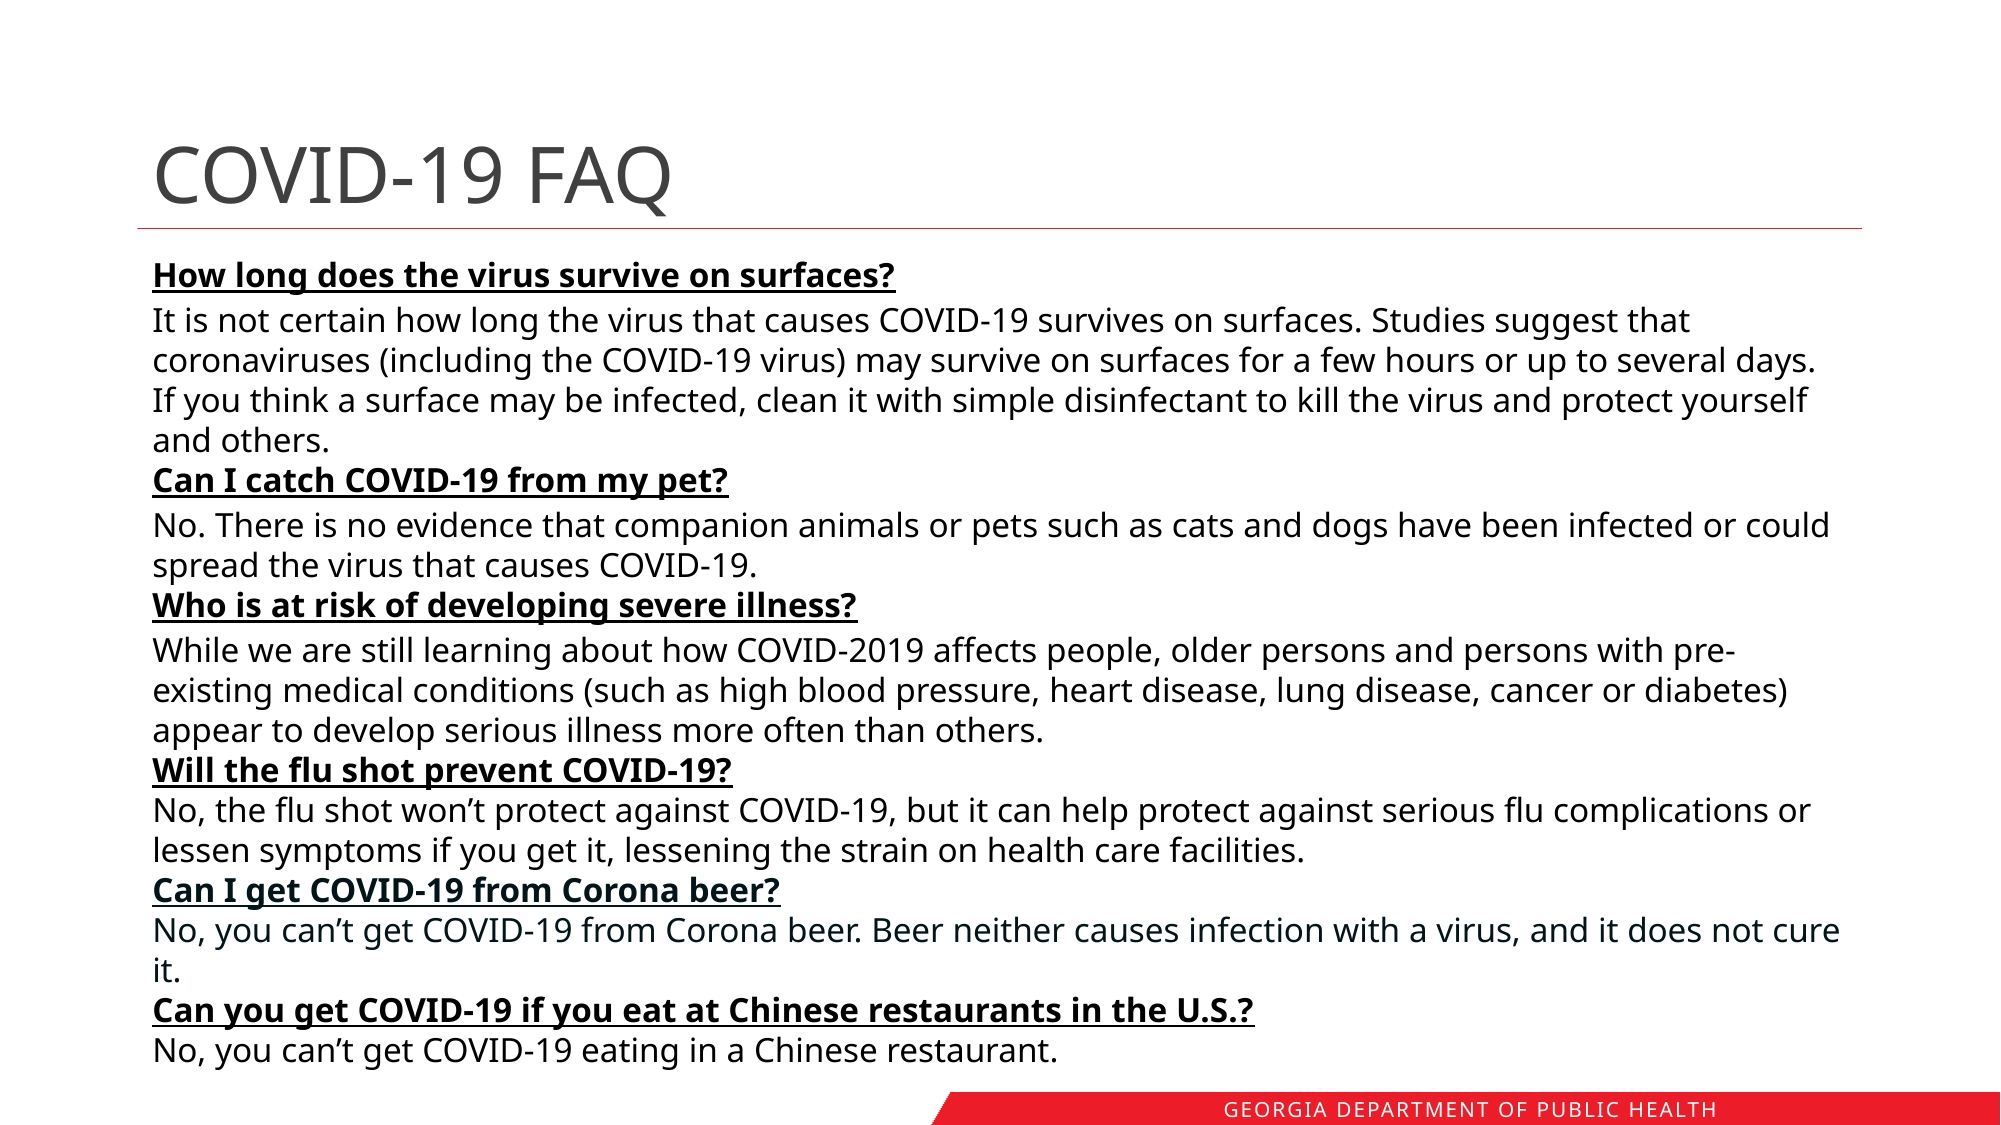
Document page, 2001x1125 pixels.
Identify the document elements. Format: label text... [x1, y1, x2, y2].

title COVID-19 FAQ [137, 128, 1863, 229]
picture [931, 1092, 2000, 1125]
list How long does the virus survive on surfaces? It is not certain how long the virus that causes COVID-19 survives on surfaces. Studies suggest that coronaviruses (including the COVID-19 virus) may survive on surfaces for a few hours or up to several days. If you think a surface may be infected, clean it with simple disinfectant to kill the virus and protect yourself and others. Can I catch COVID-19 from my pet? No. There is no evidence that companion animals or pets such as cats and dogs have been infected or could spread the virus that causes COVID-19. Who is at risk of developing severe illness? While we are still learning about how COVID-2019 affects people, older persons and persons with pre-existing medical conditions (such as high blood pressure, heart disease, lung disease, cancer or diabetes) appear to develop serious illness more often than others. Will the flu shot prevent COVID-19? No, the flu shot won’t protect against COVID-19, but it can help protect against serious flu complications or lessen symptoms if you get it, lessening the strain on health care facilities. Can I get COVID-19 from Corona beer? No, you can’t get COVID-19 from Corona beer. Beer neither causes infection with a virus, and it does not cure it. Can you get COVID-19 if you eat at Chinese restaurants in the U.S.? No, you can’t get COVID-19 eating in a Chinese restaurant. [137, 246, 1863, 975]
